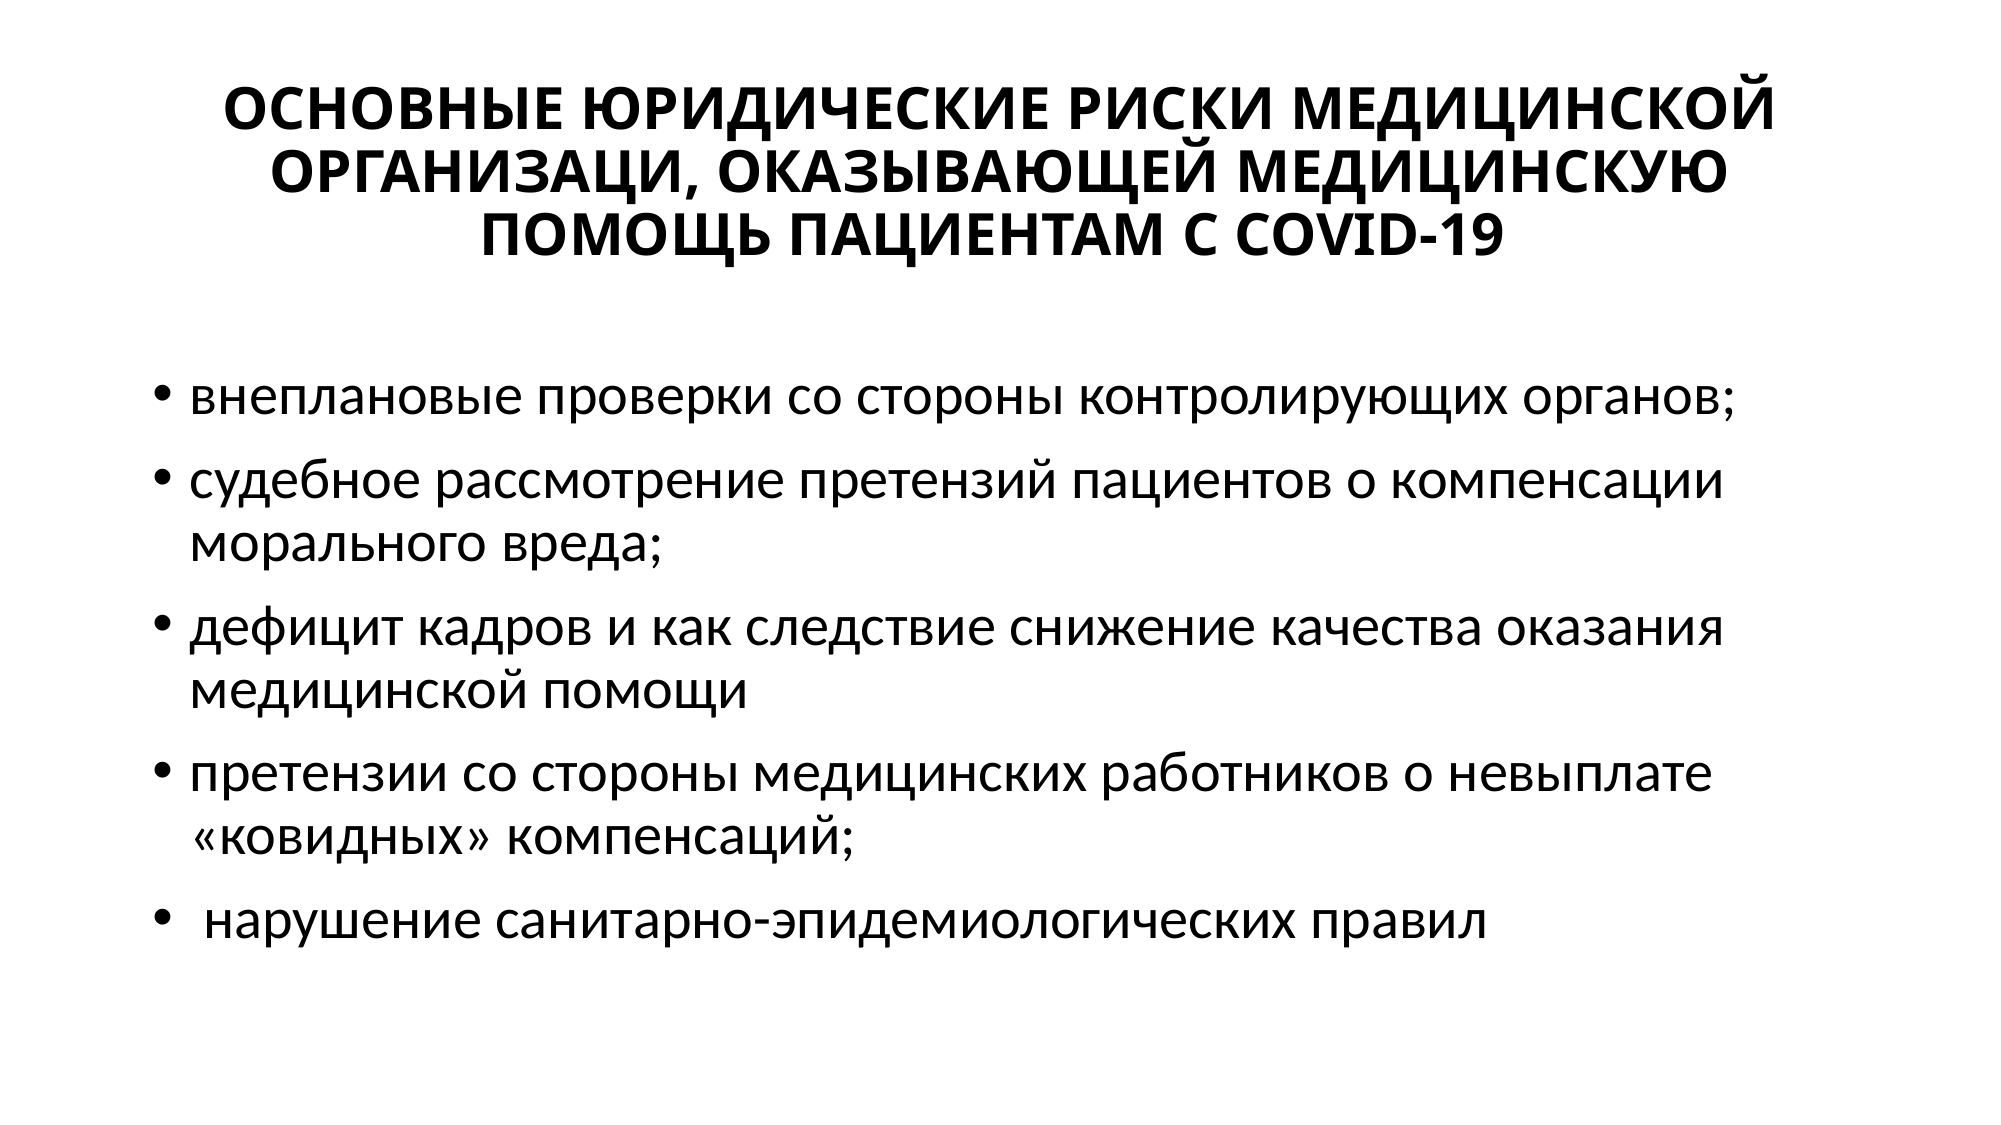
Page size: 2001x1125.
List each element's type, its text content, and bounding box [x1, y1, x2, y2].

list внеплановые проверки со стороны контролирующих органов; судебное рассмотрение претензий пациентов о компенсации морального вреда; дефицит кадров и как следствие снижение качества оказания медицинской помощи претензии со стороны медицинских работников о невыплате «ковидных» компенсаций; нарушение санитарно-эпидемиологических правил [137, 356, 1863, 1014]
title ОСНОВНЫЕ ЮРИДИЧЕСКИЕ РИСКИ МЕДИЦИНСКОЙ ОРГАНИЗАЦИ, ОКАЗЫВАЮЩЕЙ МЕДИЦИНСКУЮ ПОМОЩЬ ПАЦИЕНТАМ С COVID-19 [137, 65, 1863, 283]
